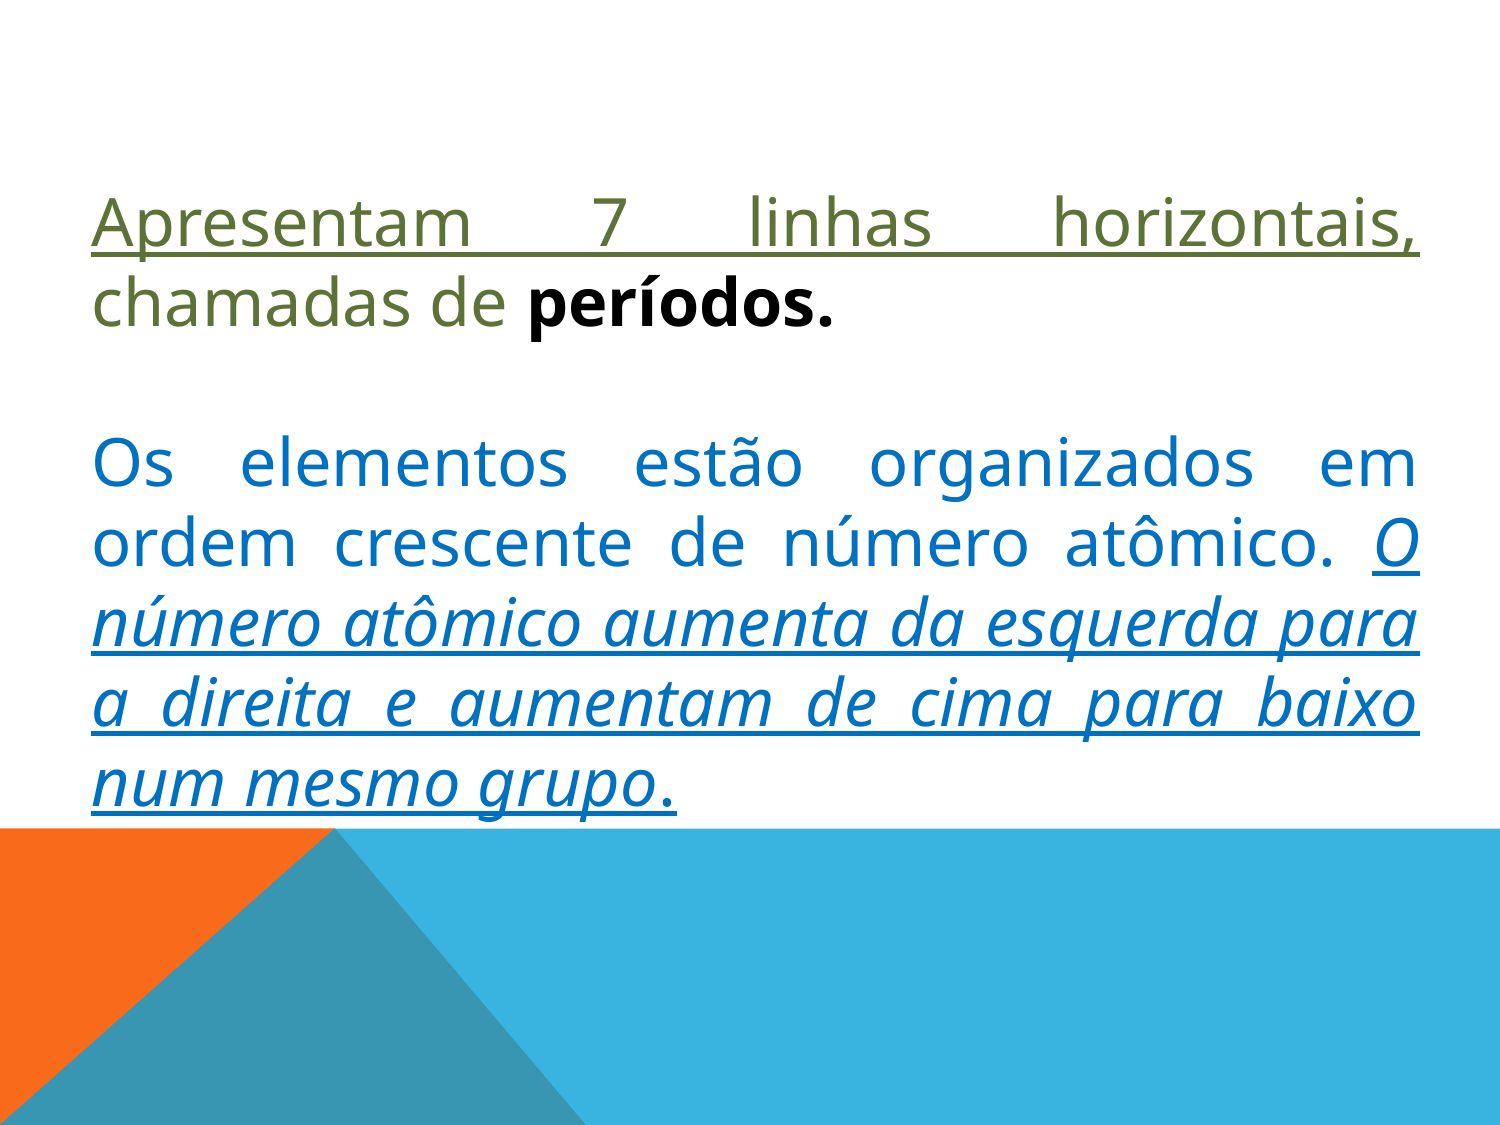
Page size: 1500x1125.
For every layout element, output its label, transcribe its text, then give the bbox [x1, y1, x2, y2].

text_box Apresentam 7 linhas horizontais, chamadas de períodos. Os elementos estão organizados em ordem crescente de número atômico. O número atômico aumenta da esquerda para a direita e aumentam de cima para baixo num mesmo grupo. [76, 172, 1436, 828]
